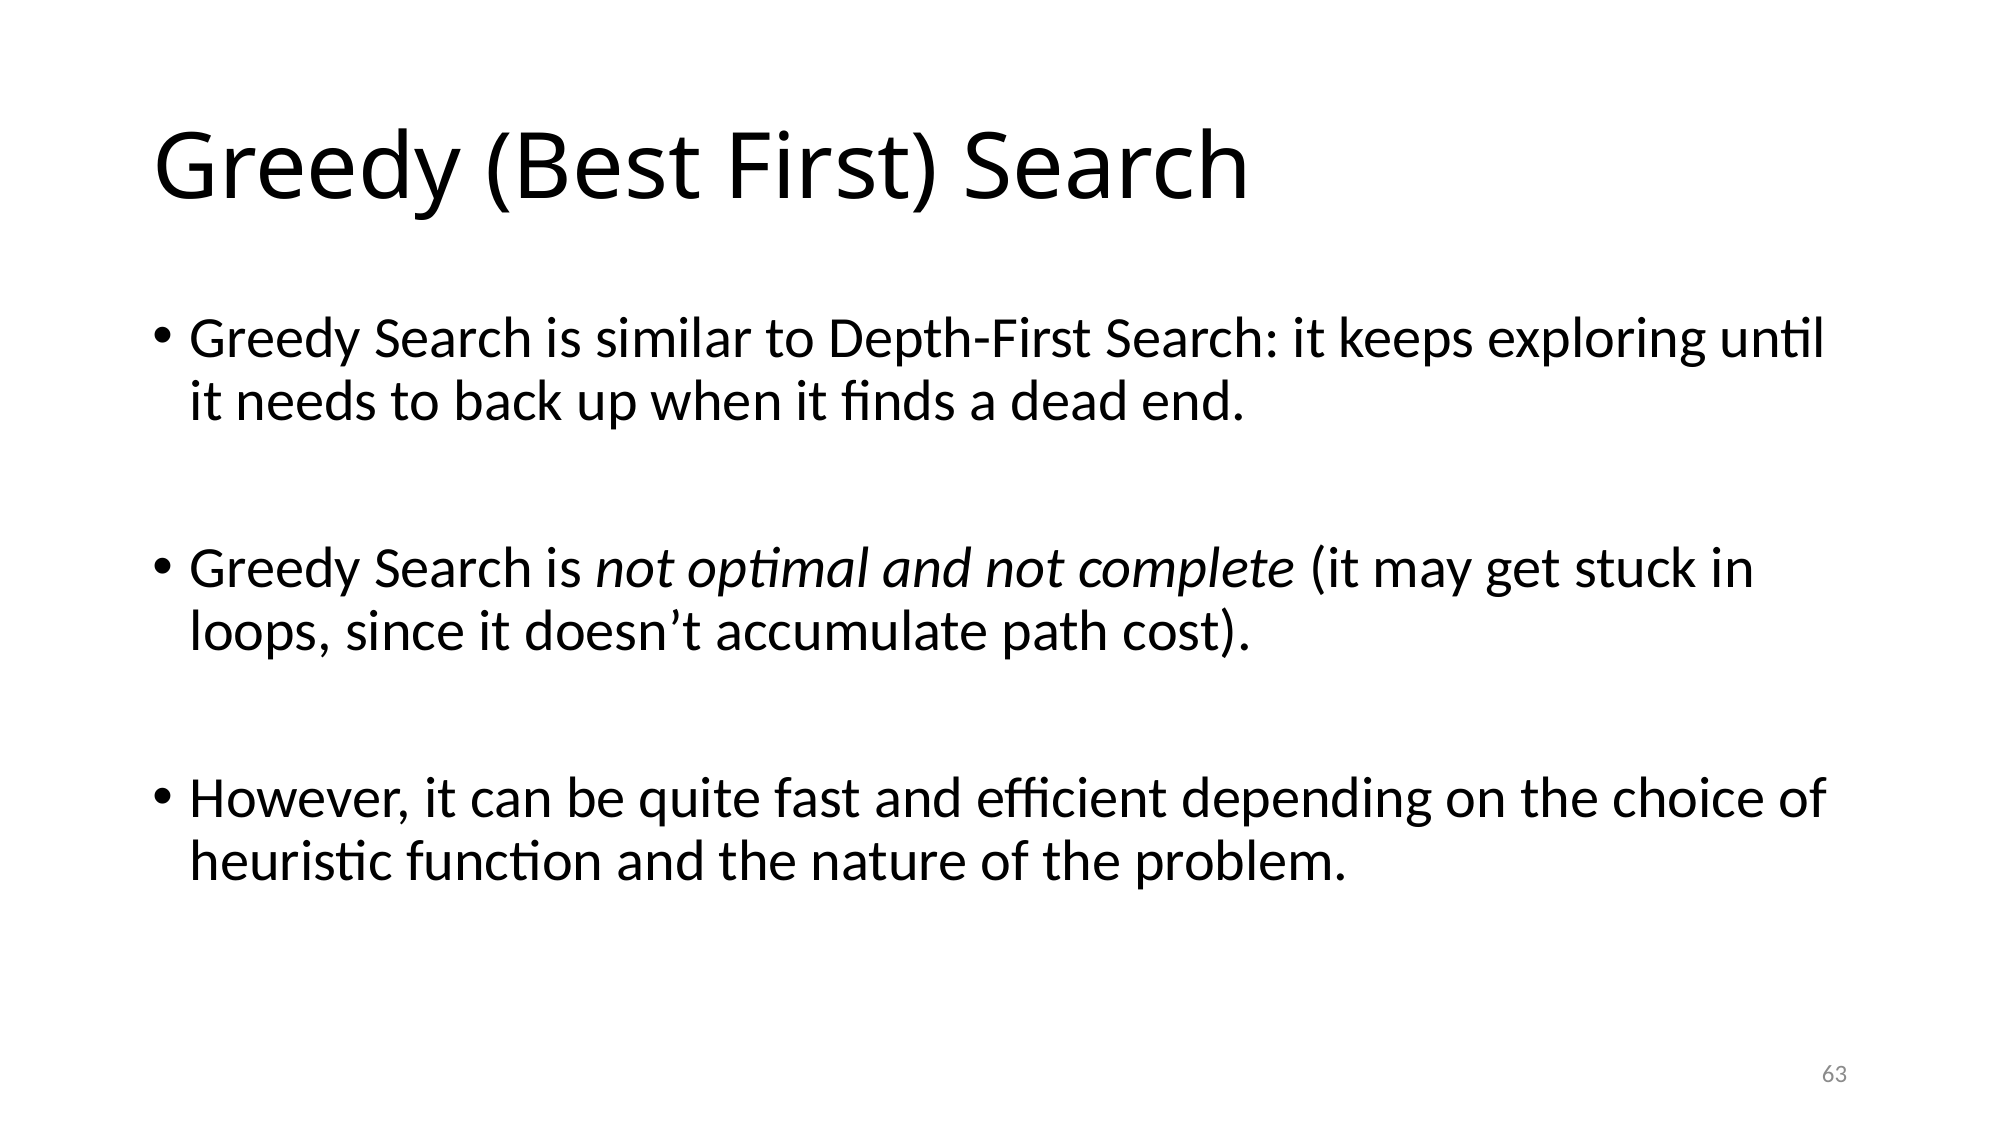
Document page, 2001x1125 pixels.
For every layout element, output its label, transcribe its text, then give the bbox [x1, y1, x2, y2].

list Greedy Search is similar to Depth-First Search: it keeps exploring until it needs to back up when it finds a dead end. Greedy Search is not optimal and not complete (it may get stuck in loops, since it doesn’t accumulate path cost). However, it can be quite fast and efficient depending on the choice of heuristic function and the nature of the problem. [137, 299, 1863, 1014]
slide_number 63 [1412, 1042, 1863, 1103]
title Greedy (Best First) Search [137, 59, 1863, 278]
